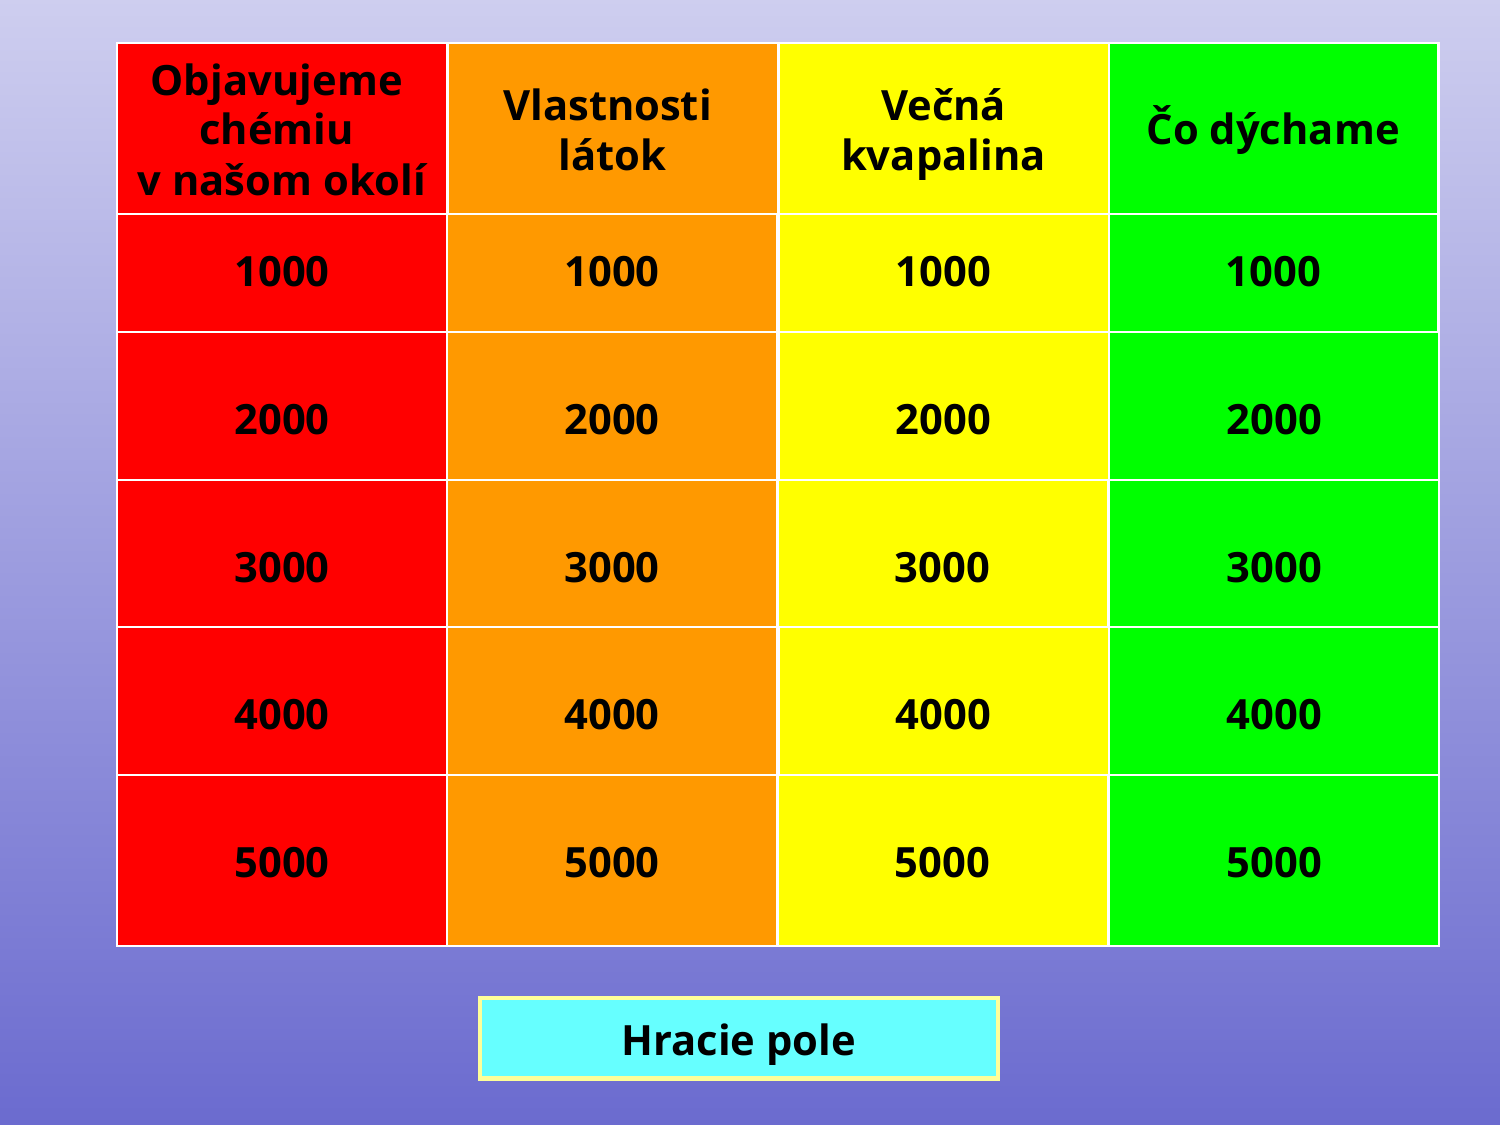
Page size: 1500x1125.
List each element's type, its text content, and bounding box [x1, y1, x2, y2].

text_box 1000 [117, 215, 447, 331]
text_box 3000 [447, 479, 777, 627]
text_box 2000 [447, 331, 778, 479]
text_box 5000 [1109, 774, 1440, 947]
text_box 4000 [447, 627, 778, 774]
text_box 1000 [1108, 215, 1439, 331]
text_box 2000 [1109, 331, 1440, 479]
text_box 4000 [778, 627, 1109, 799]
text_box Večná kvapalina [778, 42, 1108, 215]
text_box 4000 [1109, 627, 1440, 774]
text_box Vlastnosti látok [447, 42, 778, 215]
text_box 3000 [117, 479, 447, 627]
text_box Hracie pole [479, 998, 999, 1079]
text_box 1000 [447, 215, 778, 331]
text_box 3000 [1109, 479, 1440, 627]
text_box 2000 [778, 331, 1109, 504]
text_box Čo dýchame [1108, 42, 1439, 215]
text_box 5000 [117, 774, 447, 947]
text_box 5000 [777, 774, 1108, 947]
text_box Objavujeme chémiu v našom okolí [117, 42, 447, 215]
text_box 2000 [117, 331, 447, 479]
text_box 1000 [778, 215, 1108, 331]
text_box 4000 [117, 627, 447, 774]
text_box 5000 [447, 774, 777, 947]
text_box 3000 [777, 479, 1108, 627]
